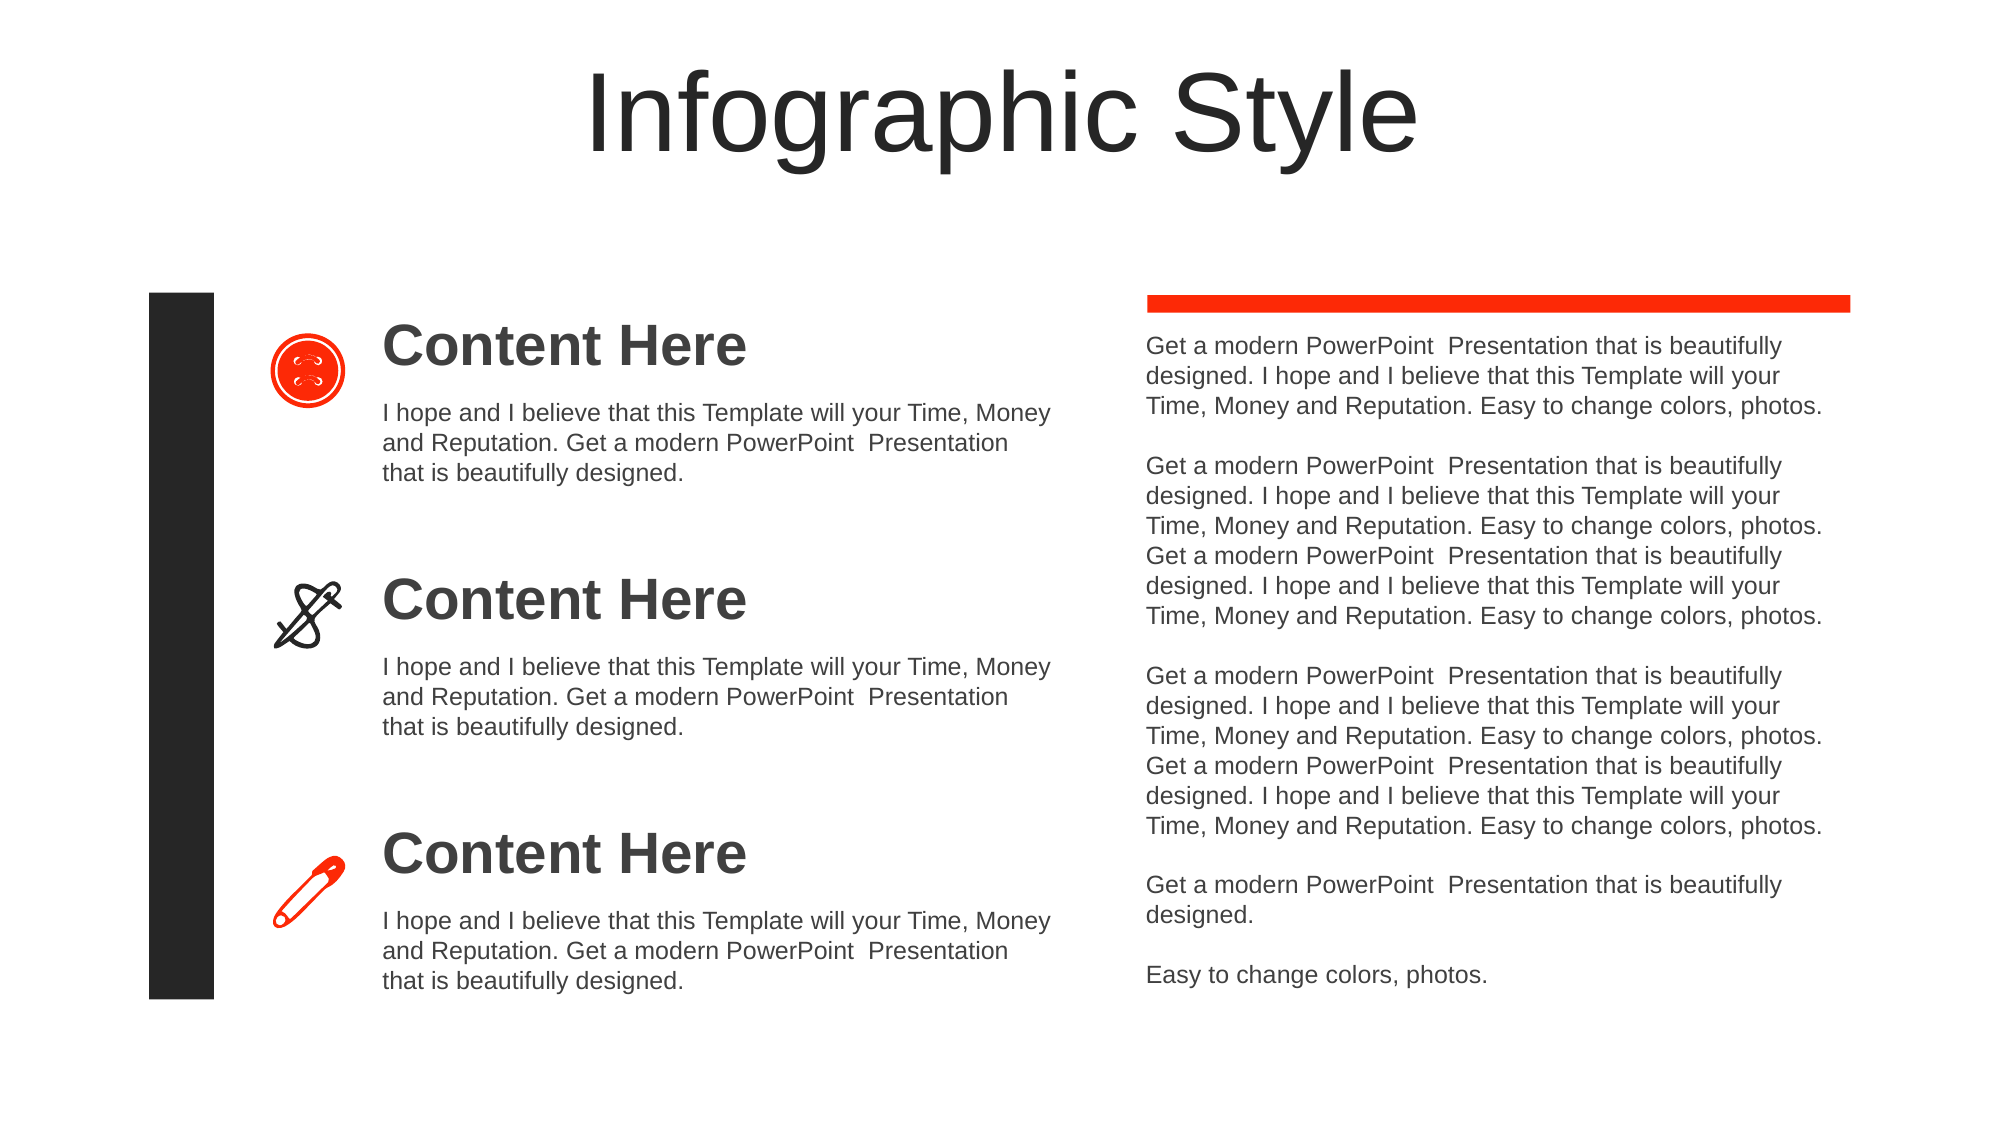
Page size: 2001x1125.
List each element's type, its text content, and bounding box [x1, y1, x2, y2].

text_box [273, 855, 346, 929]
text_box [367, 807, 1072, 1004]
text_box Get a modern PowerPoint Presentation that is beautifully designed. I hope and I believe that this Template will your Time, Money and Reputation. Easy to change colors, photos. Get a modern PowerPoint Presentation that is beautifully designed. I hope and I believe that this Template will your Time, Money and Reputation. Easy to change colors, photos. Get a modern PowerPoint Presentation that is beautifully designed. I hope and I believe that this Template will your Time, Money and Reputation. Easy to change colors, photos. Get a modern PowerPoint Presentation that is beautifully designed. I hope and I believe that this Template will your Time, Money and Reputation. Easy to change colors, photos. Get a modern PowerPoint Presentation that is beautifully designed. I hope and I believe that this Template will your Time, Money and Reputation. Easy to change colors, photos. Get a modern PowerPoint Presentation that is beautifully designed. Easy to change colors, photos. [1131, 322, 1855, 997]
text_box [148, 292, 215, 1000]
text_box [367, 298, 1072, 495]
text_box [1146, 294, 1851, 314]
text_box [367, 552, 1072, 750]
text_box [270, 333, 346, 409]
list Infographic Style [53, 55, 1952, 175]
text_box [273, 581, 342, 649]
